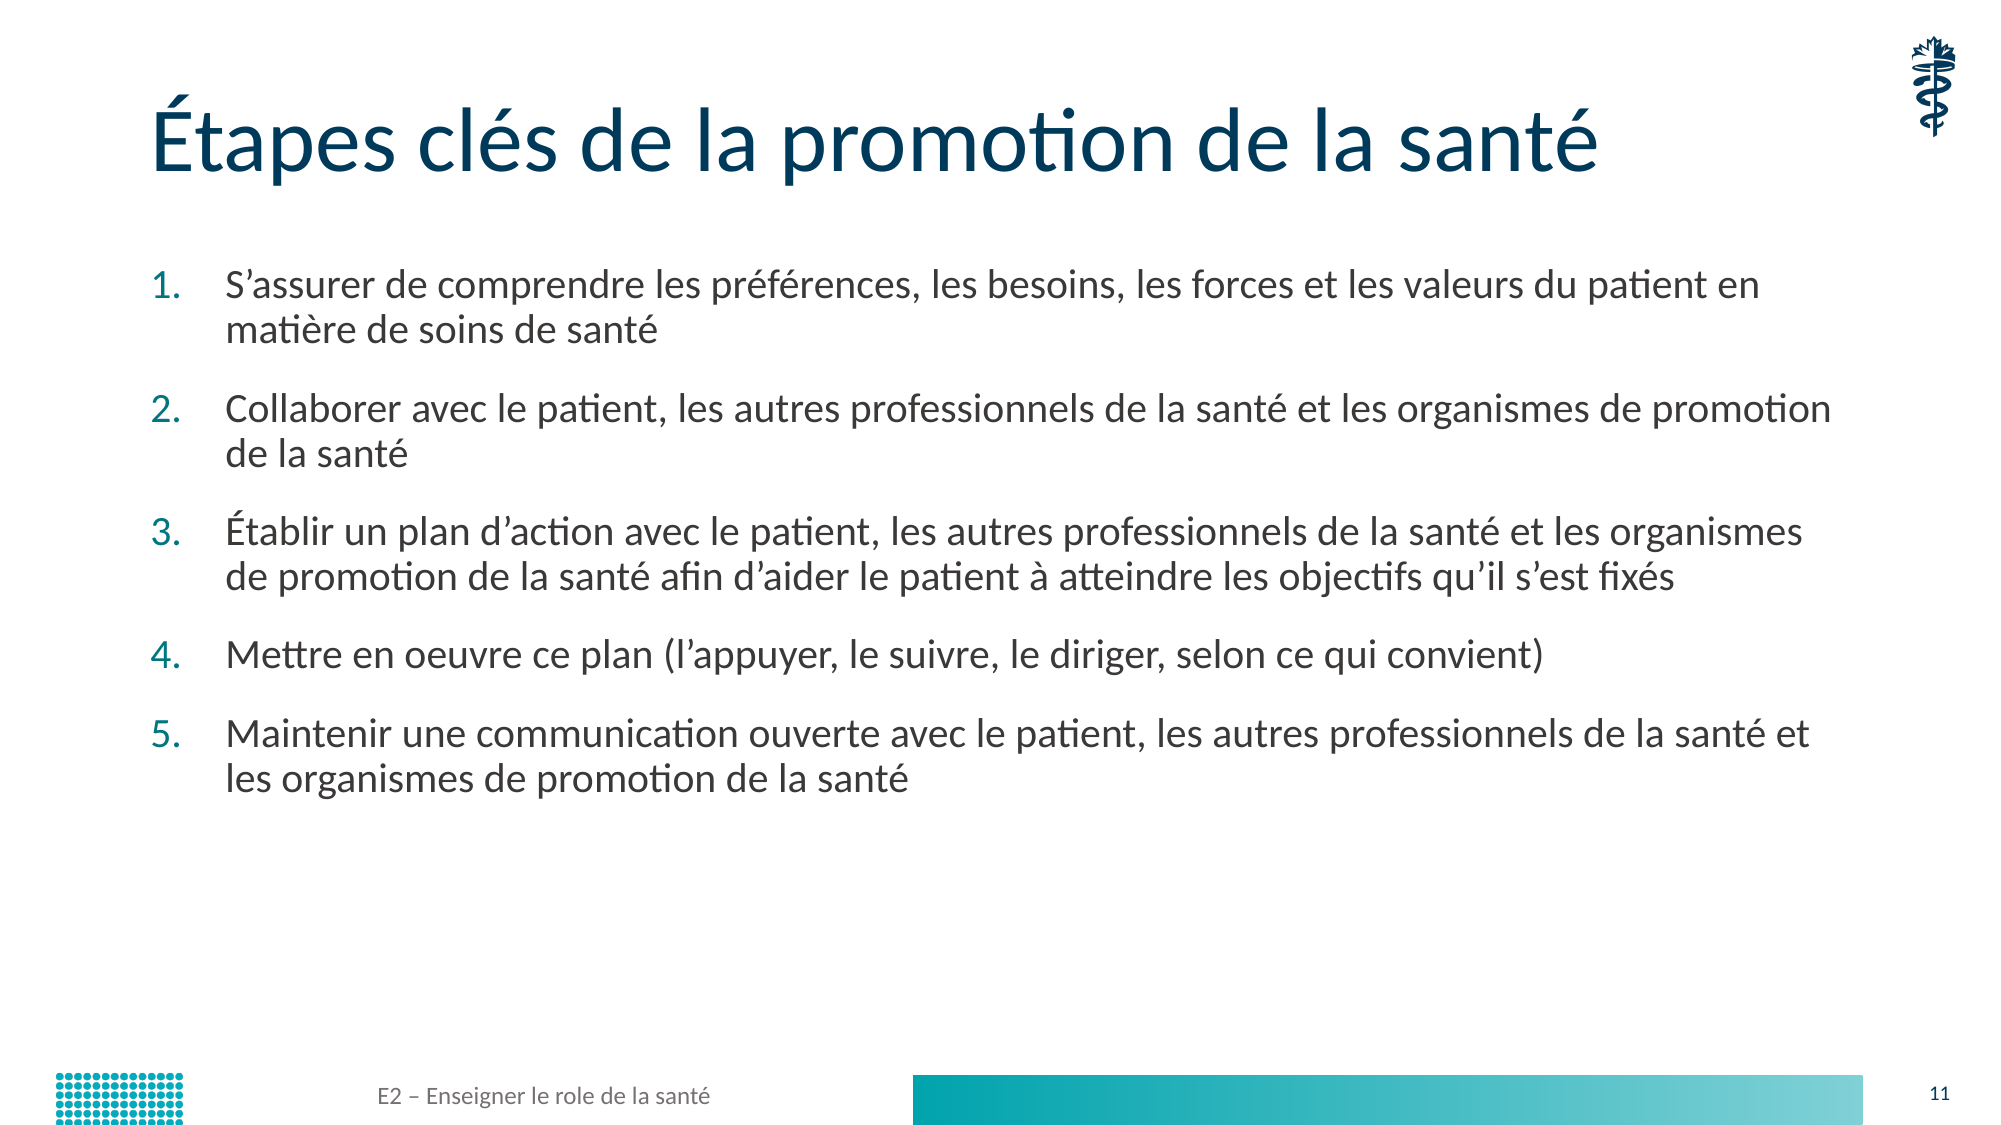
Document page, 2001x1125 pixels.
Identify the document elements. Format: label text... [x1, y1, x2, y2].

footer E2 – Enseigner le role de la santé [211, 1071, 877, 1124]
list S’assurer de comprendre les préférences, les besoins, les forces et les valeurs du patient en matière de soins de santé Collaborer avec le patient, les autres professionnels de la santé et les organismes de promotion de la santé Établir un plan d’action avec le patient, les autres professionnels de la santé et les organismes de promotion de la santé afin d’aider le patient à atteindre les objectifs qu’il s’est fixés Mettre en oeuvre ce plan (l’appuyer, le suivre, le diriger, selon ce qui convient) Maintenir une communication ouverte avec le patient, les autres professionnels de la santé et les organismes de promotion de la santé [135, 255, 1863, 1058]
picture [1899, 24, 1968, 149]
slide_number 11 [1862, 1071, 1966, 1124]
title Étapes clés de la promotion de la santé [135, 67, 1721, 218]
picture [52, 1071, 186, 1125]
